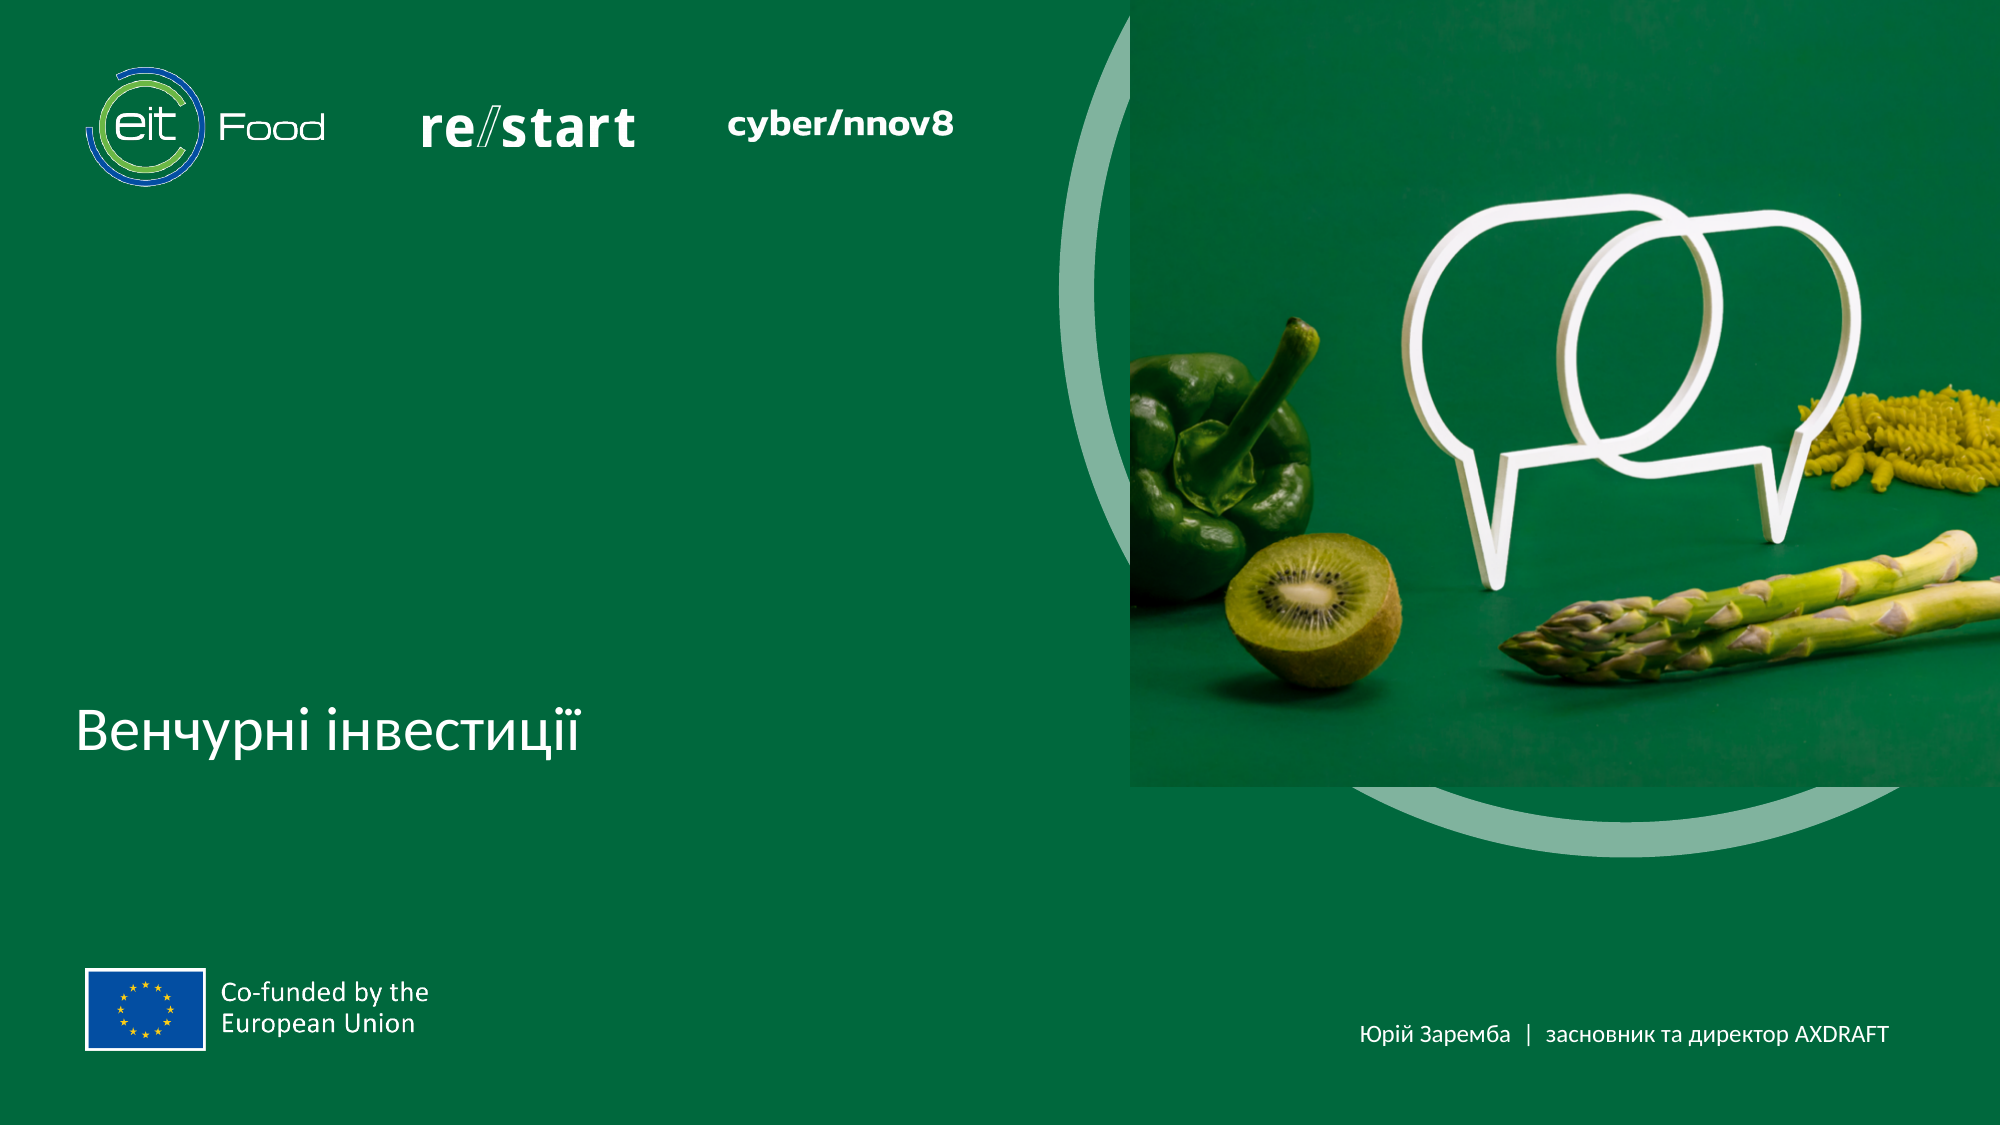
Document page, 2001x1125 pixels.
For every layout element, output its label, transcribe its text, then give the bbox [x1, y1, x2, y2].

list Юрій Заремба | засновник та директор AXDRAFT [841, 1009, 1899, 1089]
list Венчурні інвестиції [67, 680, 1049, 764]
picture [422, 105, 635, 147]
picture [85, 968, 428, 1051]
picture [696, 86, 985, 165]
picture [1129, 0, 2000, 787]
picture [70, 54, 350, 197]
